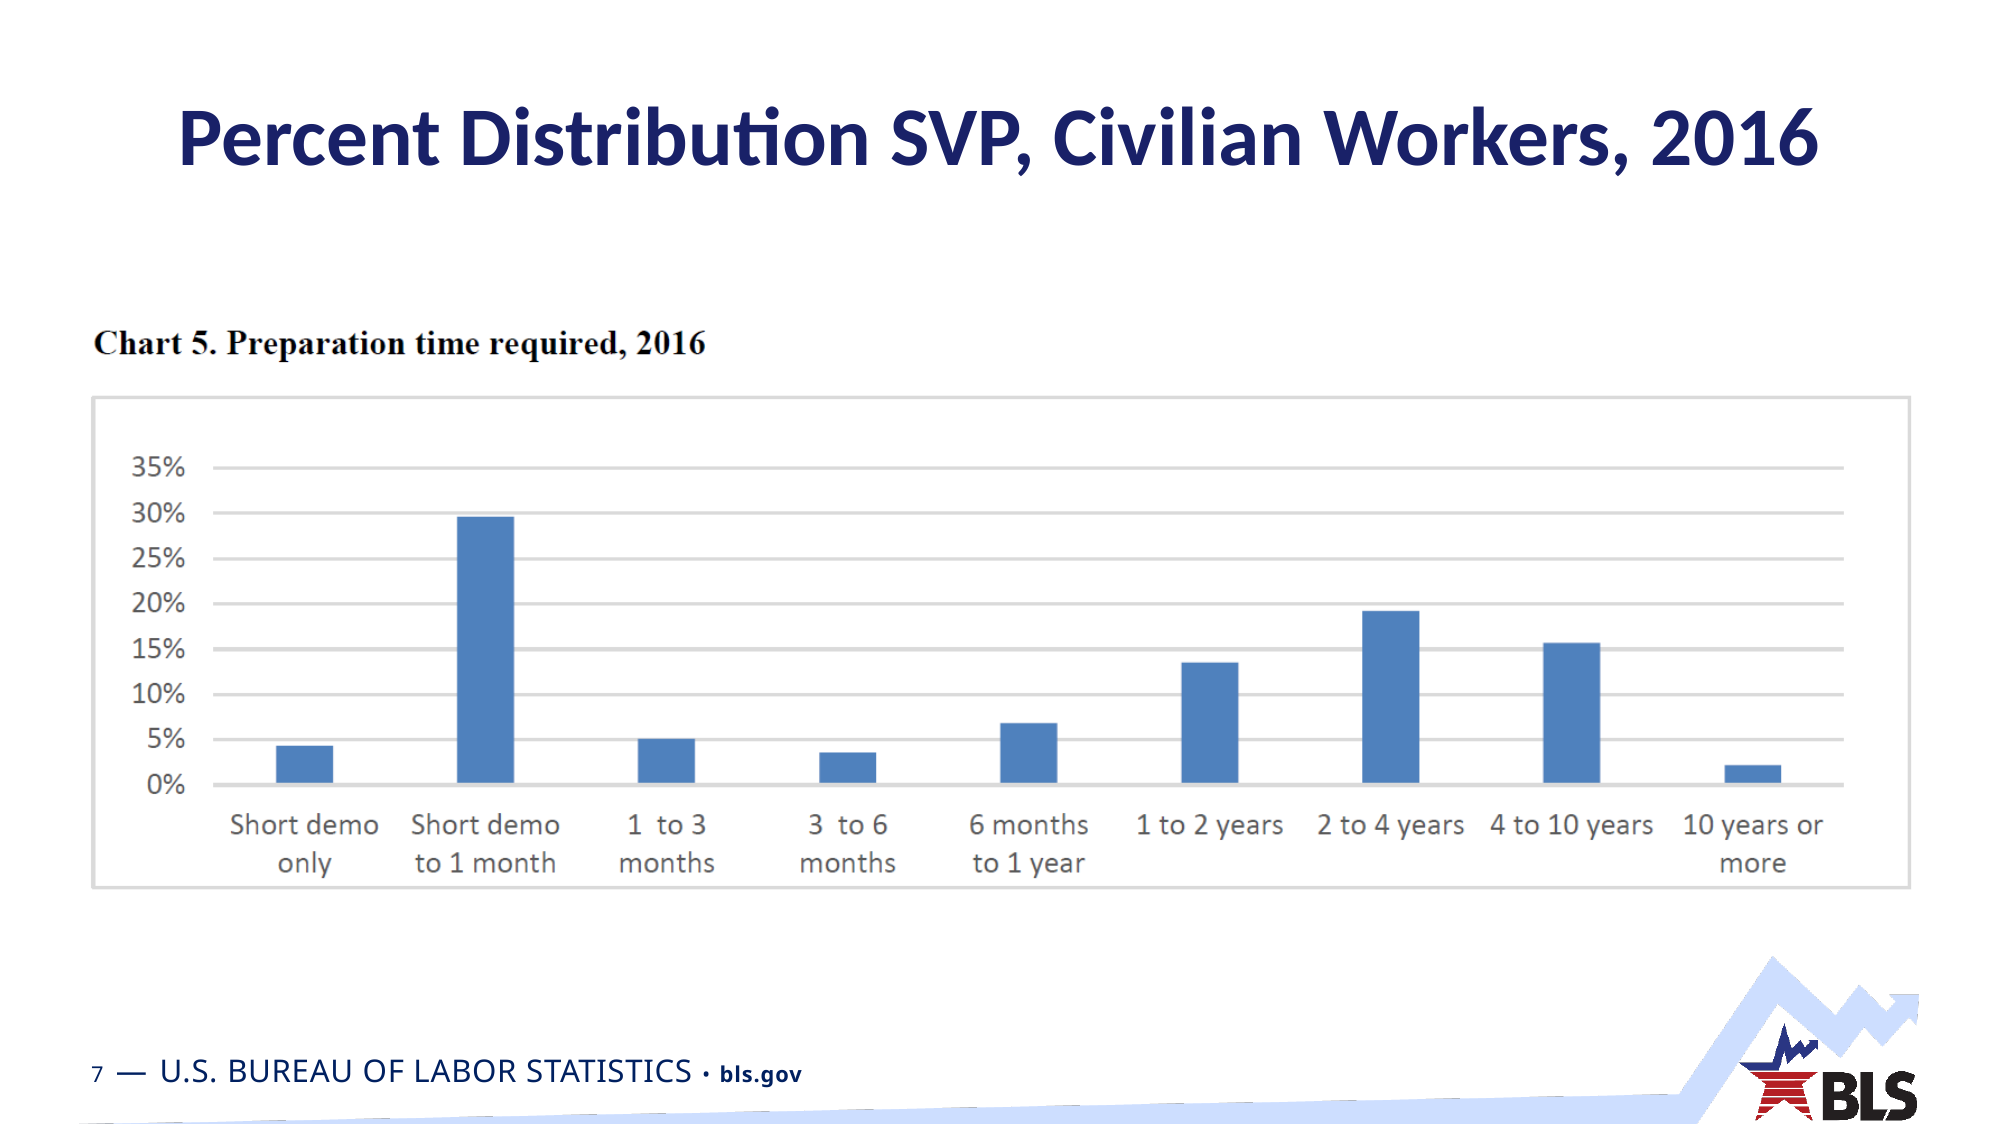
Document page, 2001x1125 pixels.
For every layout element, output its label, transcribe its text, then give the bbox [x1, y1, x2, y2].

title Percent Distribution SVP, Civilian Workers, 2016 [80, 74, 1919, 208]
picture [79, 956, 1919, 1124]
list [80, 324, 1919, 896]
